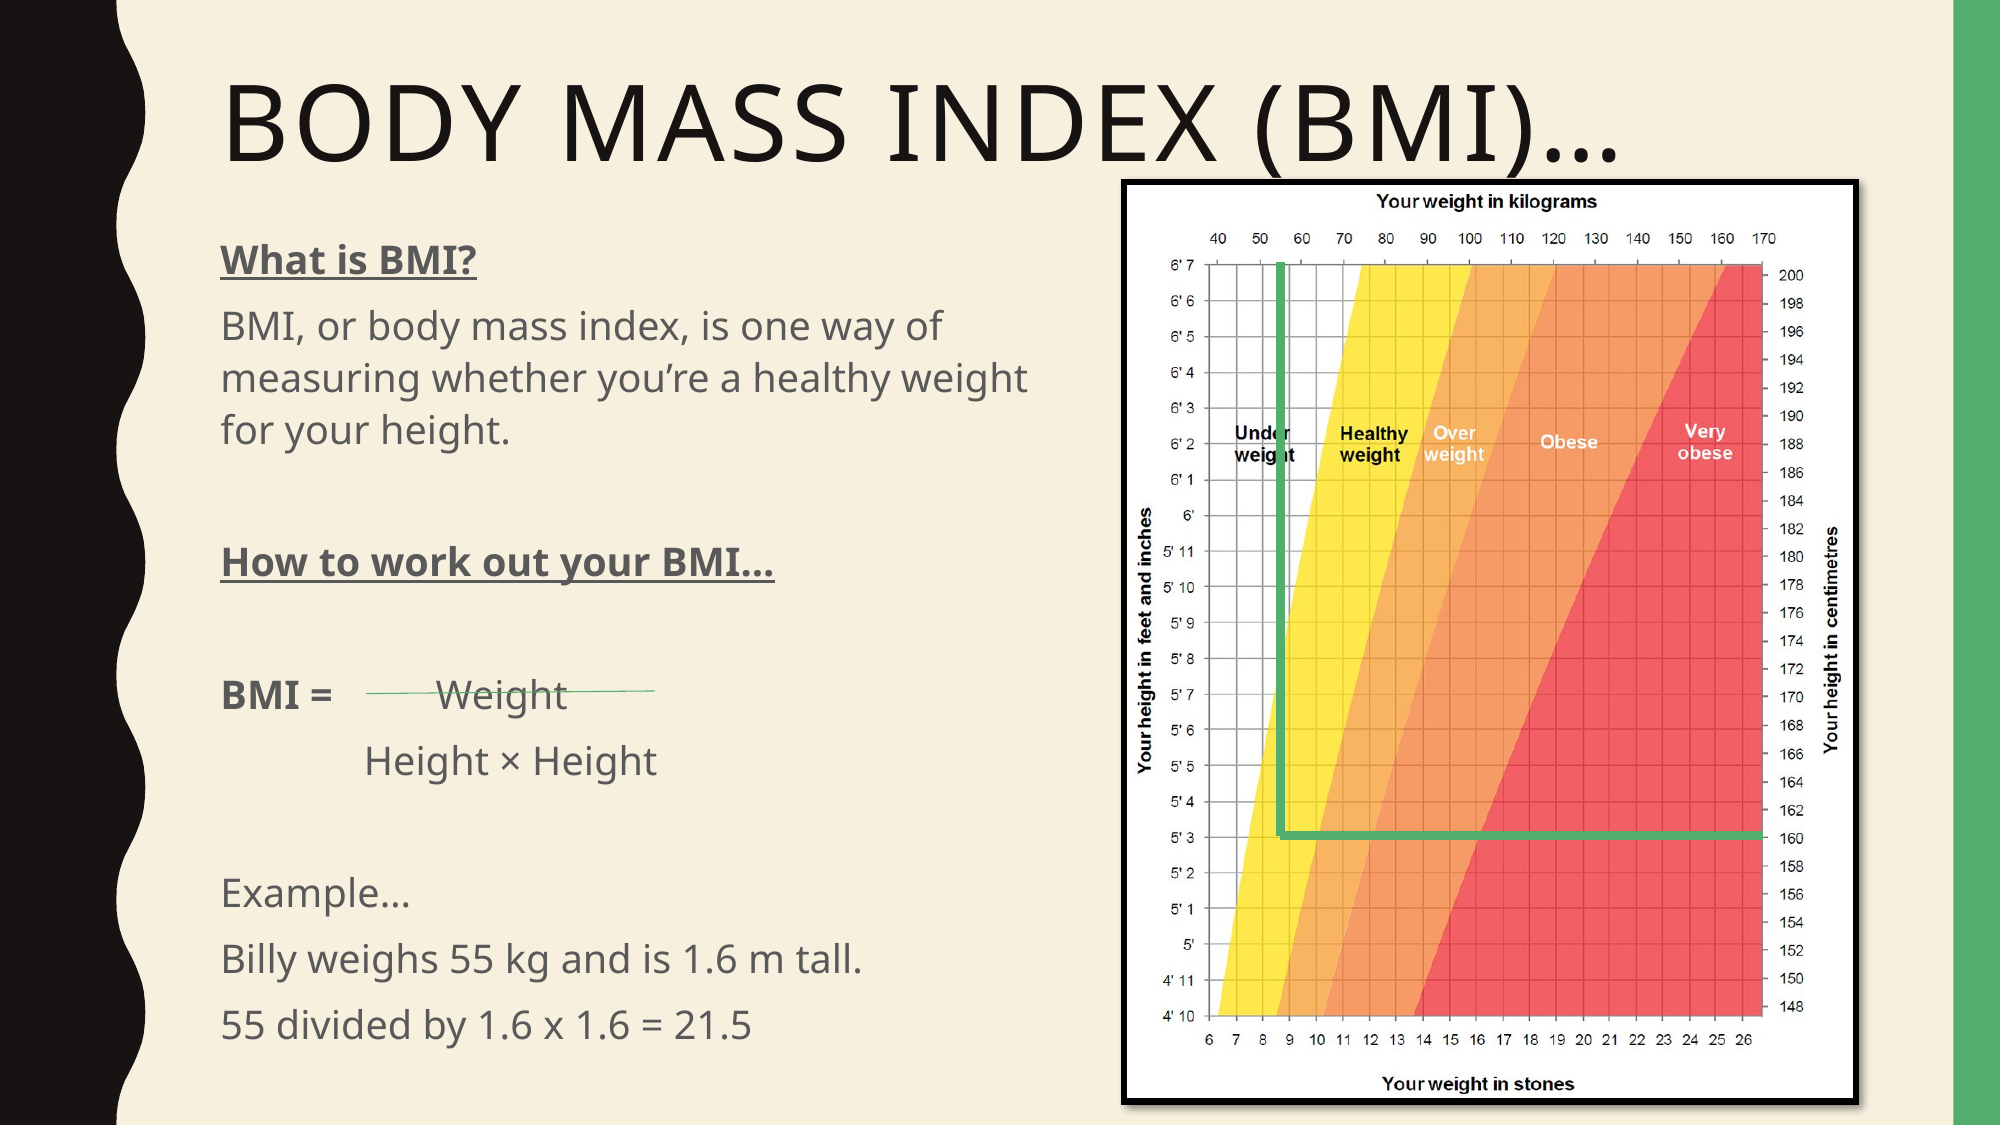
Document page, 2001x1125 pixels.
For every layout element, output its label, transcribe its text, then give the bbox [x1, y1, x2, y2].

title Body Mass Index (bmi)… [205, 62, 1875, 308]
picture [1127, 185, 1853, 1099]
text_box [365, 690, 656, 694]
list What is BMI? BMI, or body mass index, is one way of measuring whether you’re a healthy weight for your height. How to work out your BMI… BMI = Weight Height × Height Example… Billy weighs 55 kg and is 1.6 m tall. 55 divided by 1.6 x 1.6 = 21.5 [205, 222, 1106, 1064]
